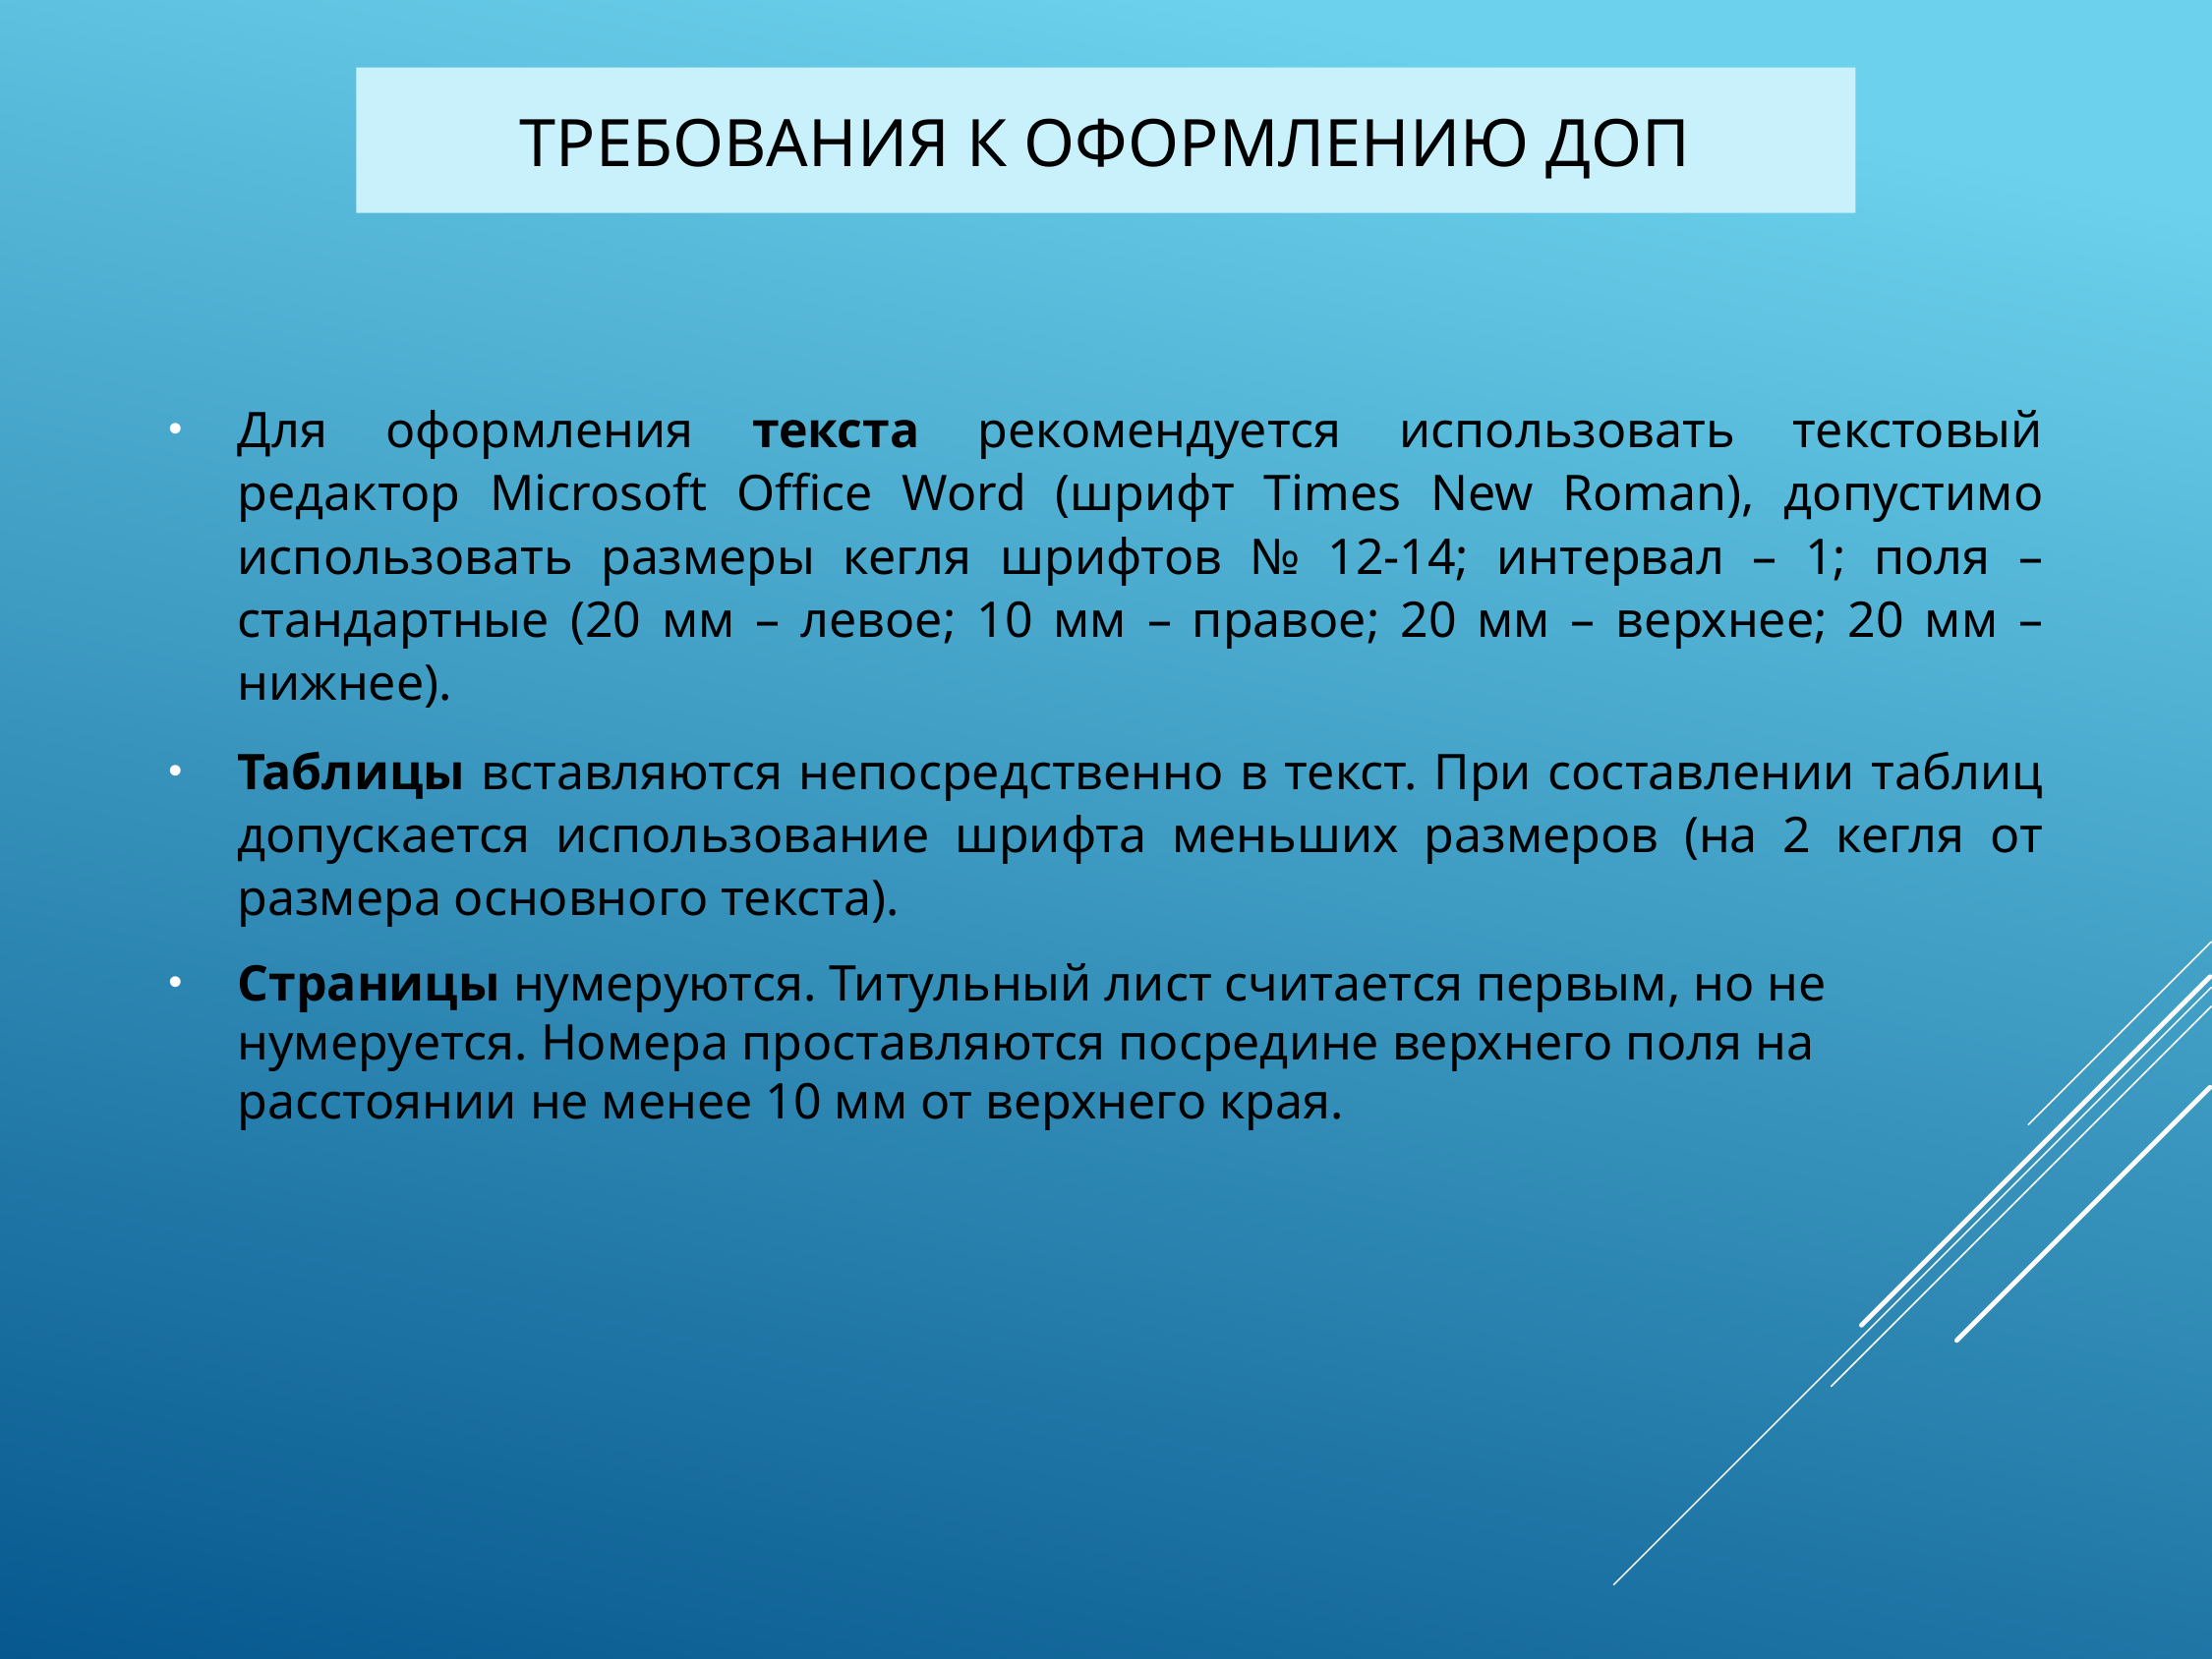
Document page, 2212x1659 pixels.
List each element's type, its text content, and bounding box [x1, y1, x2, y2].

list Для оформления текста рекомендуется использовать текстовый редактор Microsoft Office Word (шрифт Times New Roman), допустимо использовать размеры кегля шрифтов № 12-14; интервал – 1; поля – стандартные (20 мм – левое; 10 мм – правое; 20 мм – верхнее; 20 мм – нижнее). Таблицы вставляются непосредственно в текст. При составлении таблиц допускается использование шрифта меньших размеров (на 2 кегля от размера основного текста). Страницы нумеруются. Титульный лист считается первым, но не нумеруется. Номера проставляются посредине верхнего поля на расстоянии не менее 10 мм от верхнего края. [153, 252, 2059, 1272]
title Требования к оформлению ДОП [356, 67, 1856, 213]
